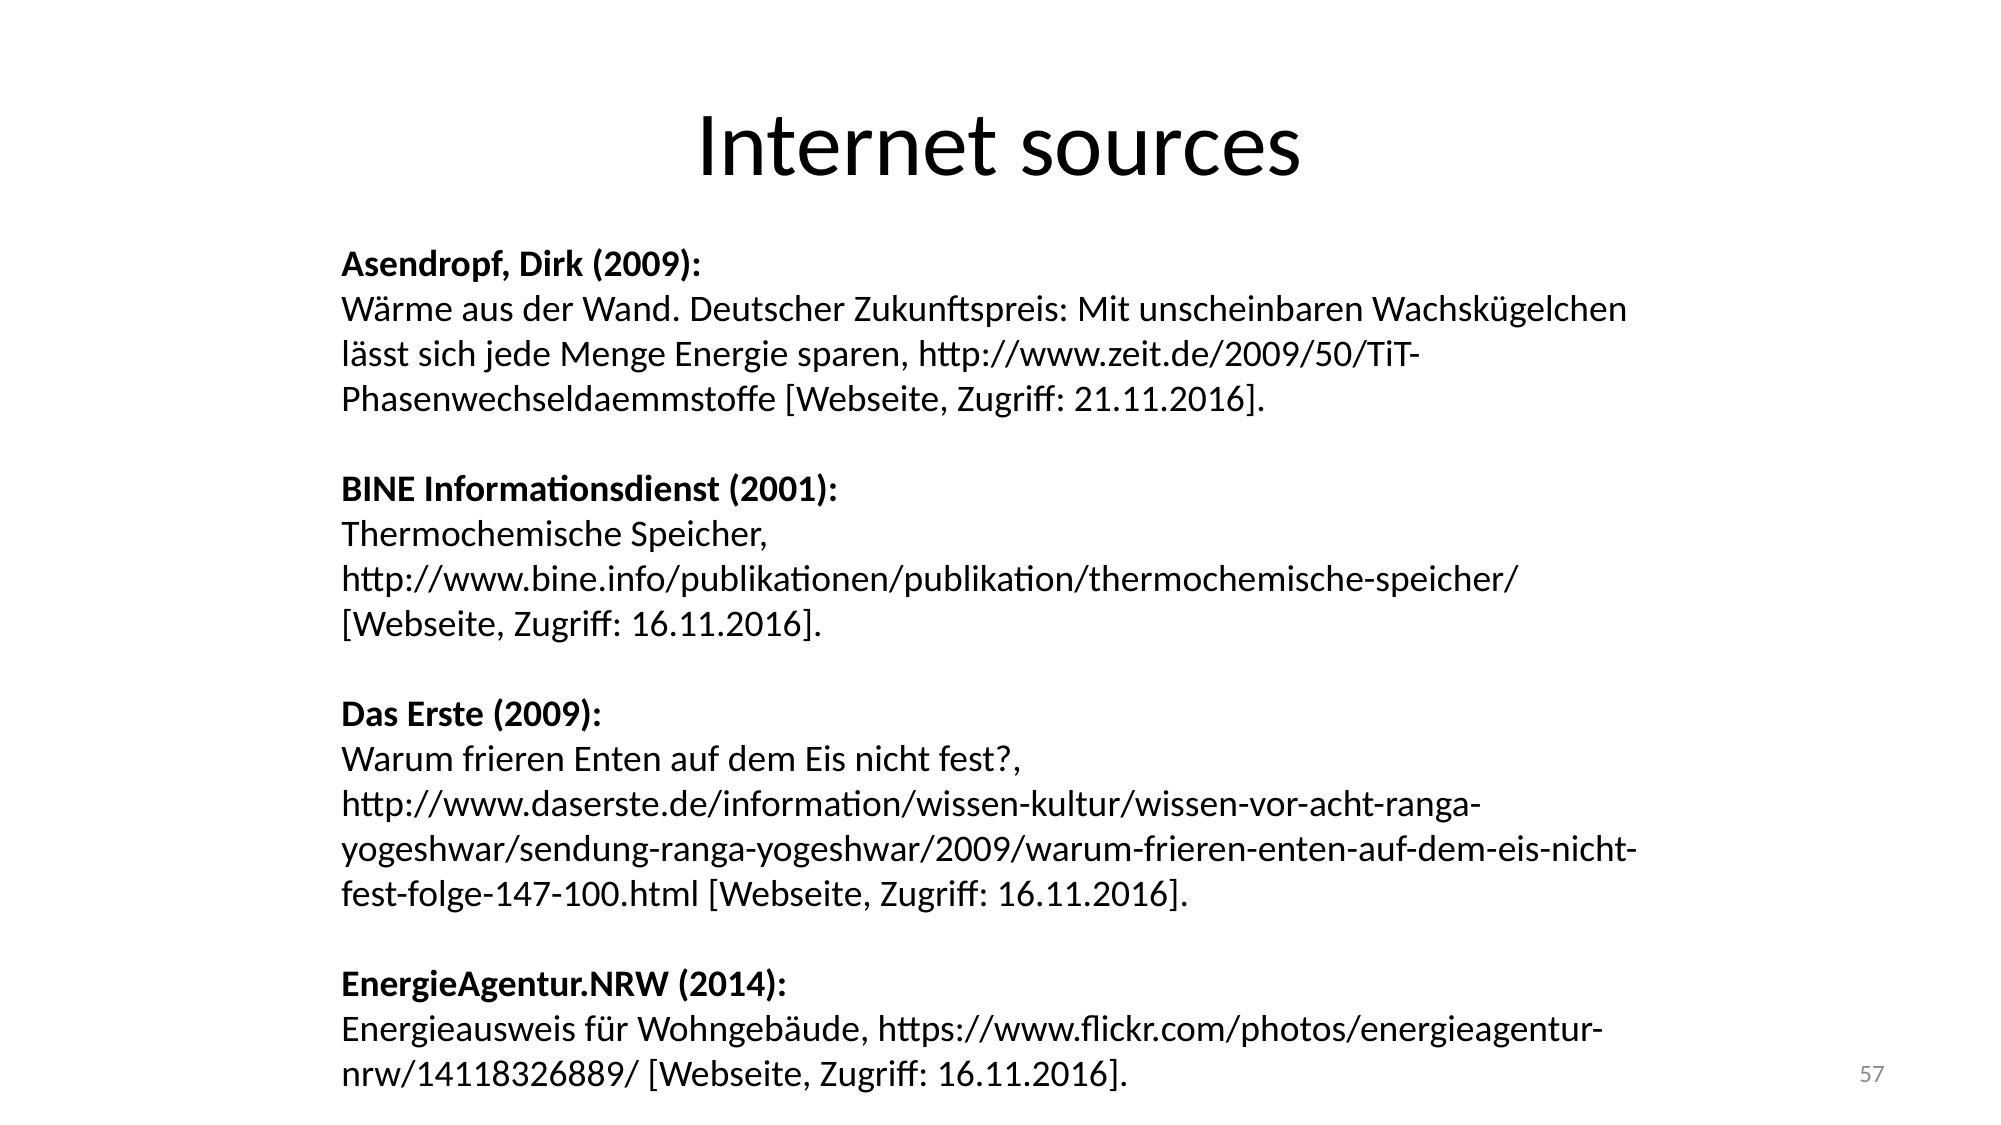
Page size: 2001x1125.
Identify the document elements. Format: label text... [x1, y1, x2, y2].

text_box Asendropf, Dirk (2009): Wärme aus der Wand. Deutscher Zukunftspreis: Mit unscheinbaren Wachskügelchen lässt sich jede Menge Energie sparen, http://www.zeit.de/2009/50/TiT-Phasenwechseldaemmstoffe [Webseite, Zugriff: 21.11.2016]. BINE Informationsdienst (2001): Thermochemische Speicher, http://www.bine.info/publikationen/publikation/thermochemische-speicher/ [Webseite, Zugriff: 16.11.2016]. Das Erste (2009): Warum frieren Enten auf dem Eis nicht fest?, http://www.daserste.de/information/wissen-kultur/wissen-vor-acht-ranga-yogeshwar/sendung-ranga-yogeshwar/2009/warum-frieren-enten-auf-dem-eis-nicht-fest-folge-147-100.html [Webseite, Zugriff: 16.11.2016]. EnergieAgentur.NRW (2014): Energieausweis für Wohngebäude, https://www.flickr.com/photos/energieagentur-nrw/14118326889/ [Webseite, Zugriff: 16.11.2016]. [326, 231, 1662, 1102]
title Internet sources [99, 45, 1900, 233]
slide_number 57 [1433, 1042, 1900, 1103]
